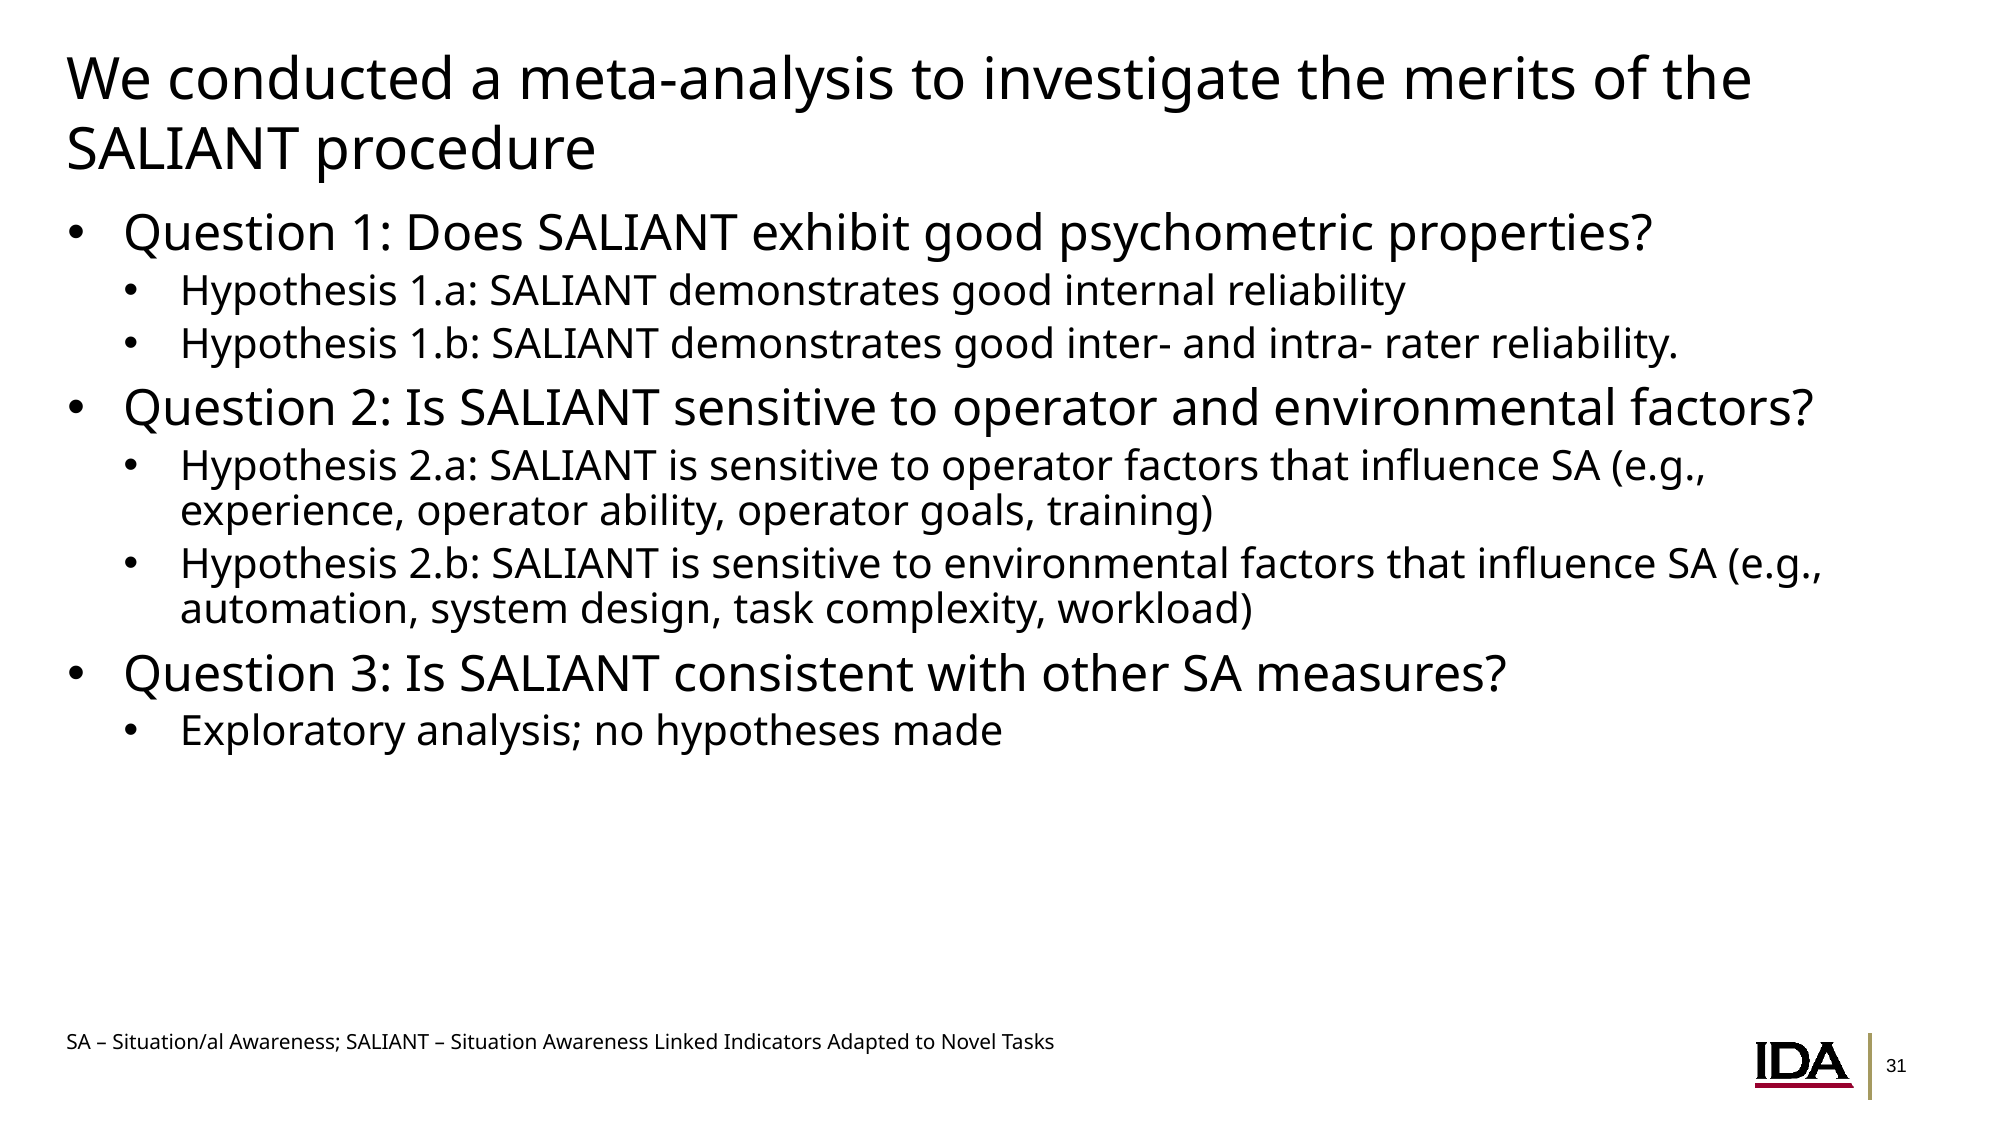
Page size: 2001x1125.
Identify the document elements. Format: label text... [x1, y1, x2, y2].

title We conducted a meta-analysis to investigate the merits of the SALIANT procedure [51, 33, 1949, 185]
list Question 1: Does SALIANT exhibit good psychometric properties? Hypothesis 1.a: SALIANT demonstrates good internal reliability Hypothesis 1.b: SALIANT demonstrates good inter- and intra- rater reliability. Question 2: Is SALIANT sensitive to operator and environmental factors? Hypothesis 2.a: SALIANT is sensitive to operator factors that influence SA (e.g., experience, operator ability, operator goals, training) Hypothesis 2.b: SALIANT is sensitive to environmental factors that influence SA (e.g., automation, system design, task complexity, workload) Question 3: Is SALIANT consistent with other SA measures? Exploratory analysis; no hypotheses made [52, 200, 1949, 1006]
picture [1755, 1042, 1854, 1088]
list SA – Situation/al Awareness; SALIANT – Situation Awareness Linked Indicators Adapted to Novel Tasks [51, 1020, 1683, 1112]
